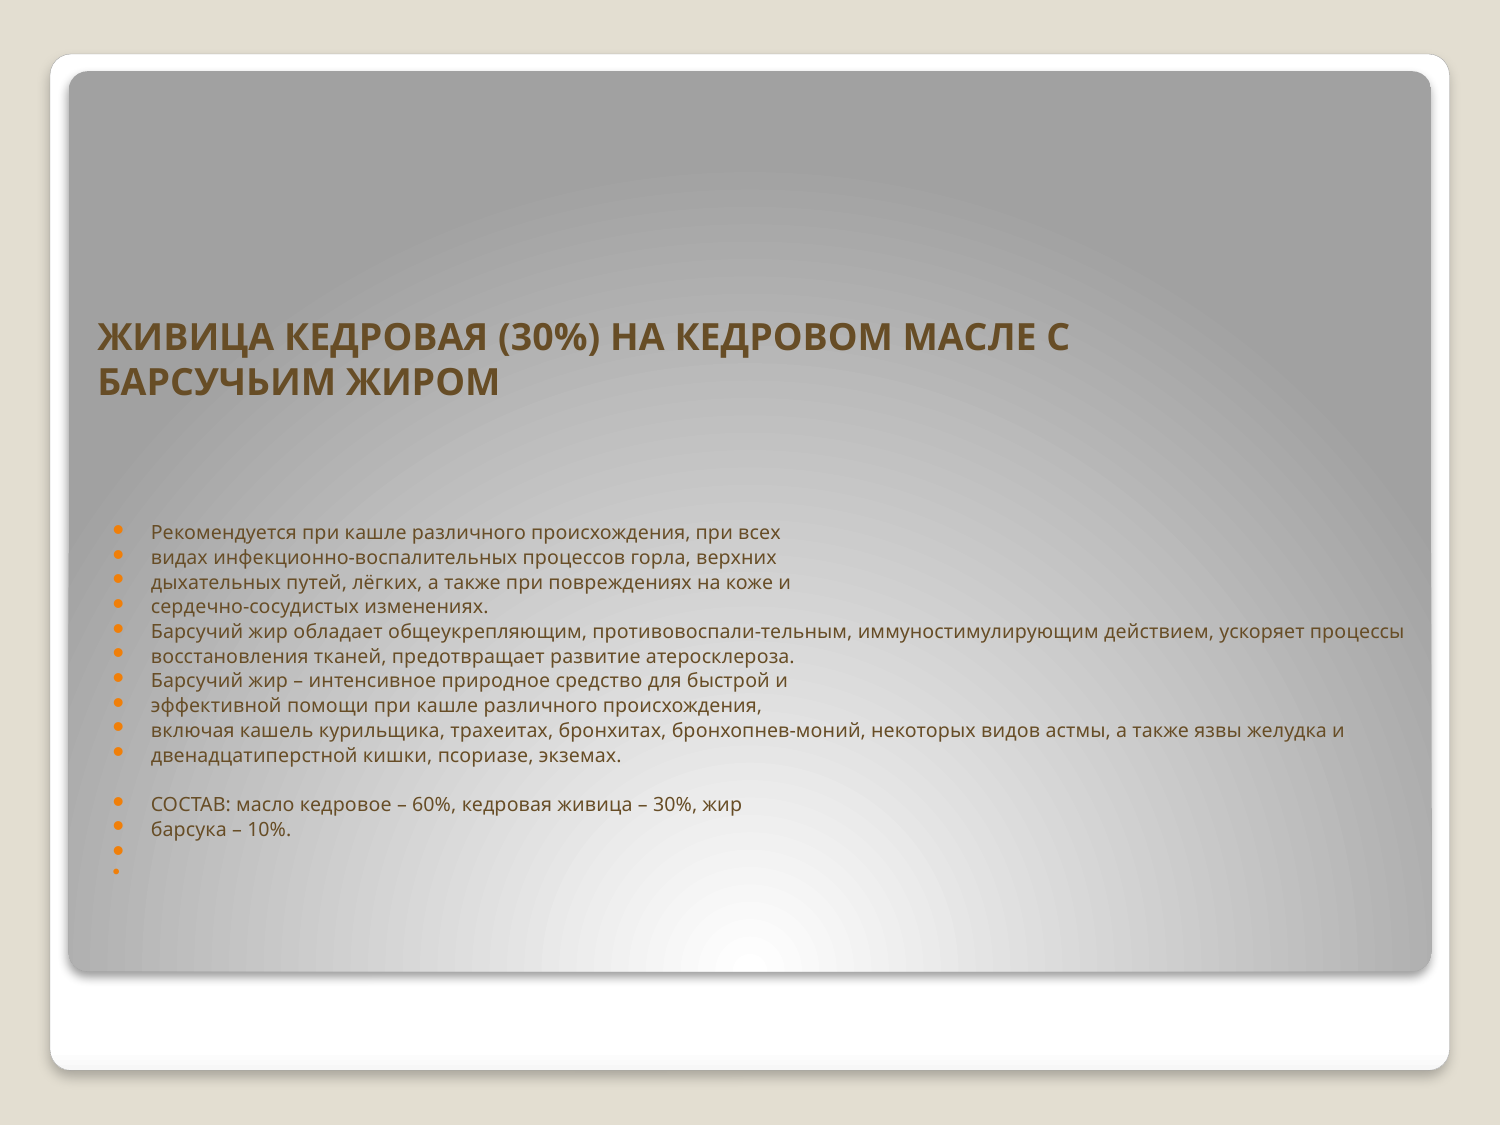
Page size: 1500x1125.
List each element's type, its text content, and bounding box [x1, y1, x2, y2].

list Рекомендуется при кашле различного происхождения, при всех видах инфекционно-воспалительных процессов горла, верхних дыхательных путей, лёгких, а также при повреждениях на коже и сердечно-сосудистых изменениях. Барсучий жир обладает общеукрепляющим, противовоспали-тельным, иммуностимулирующим действием, ускоряет процессы восстановления тканей, предотвращает развитие атеросклероза. Барсучий жир – интенсивное природное средство для быстрой и эффективной помощи при кашле различного происхождения, включая кашель курильщика, трахеитах, бронхитах, бронхопнев-моний, некоторых видов астмы, а также язвы желудка и двенадцатиперстной кишки, псориазе, экземах. СОСТАВ: масло кедровое – 60%, кедровая живица – 30%, жир барсука – 10%. [82, 480, 1425, 914]
title ЖИВИЦА КЕДРОВАЯ (30%) НА КЕДРОВОМ МАСЛЕ С БАРСУЧЬИМ ЖИРОМ [82, 281, 1425, 411]
